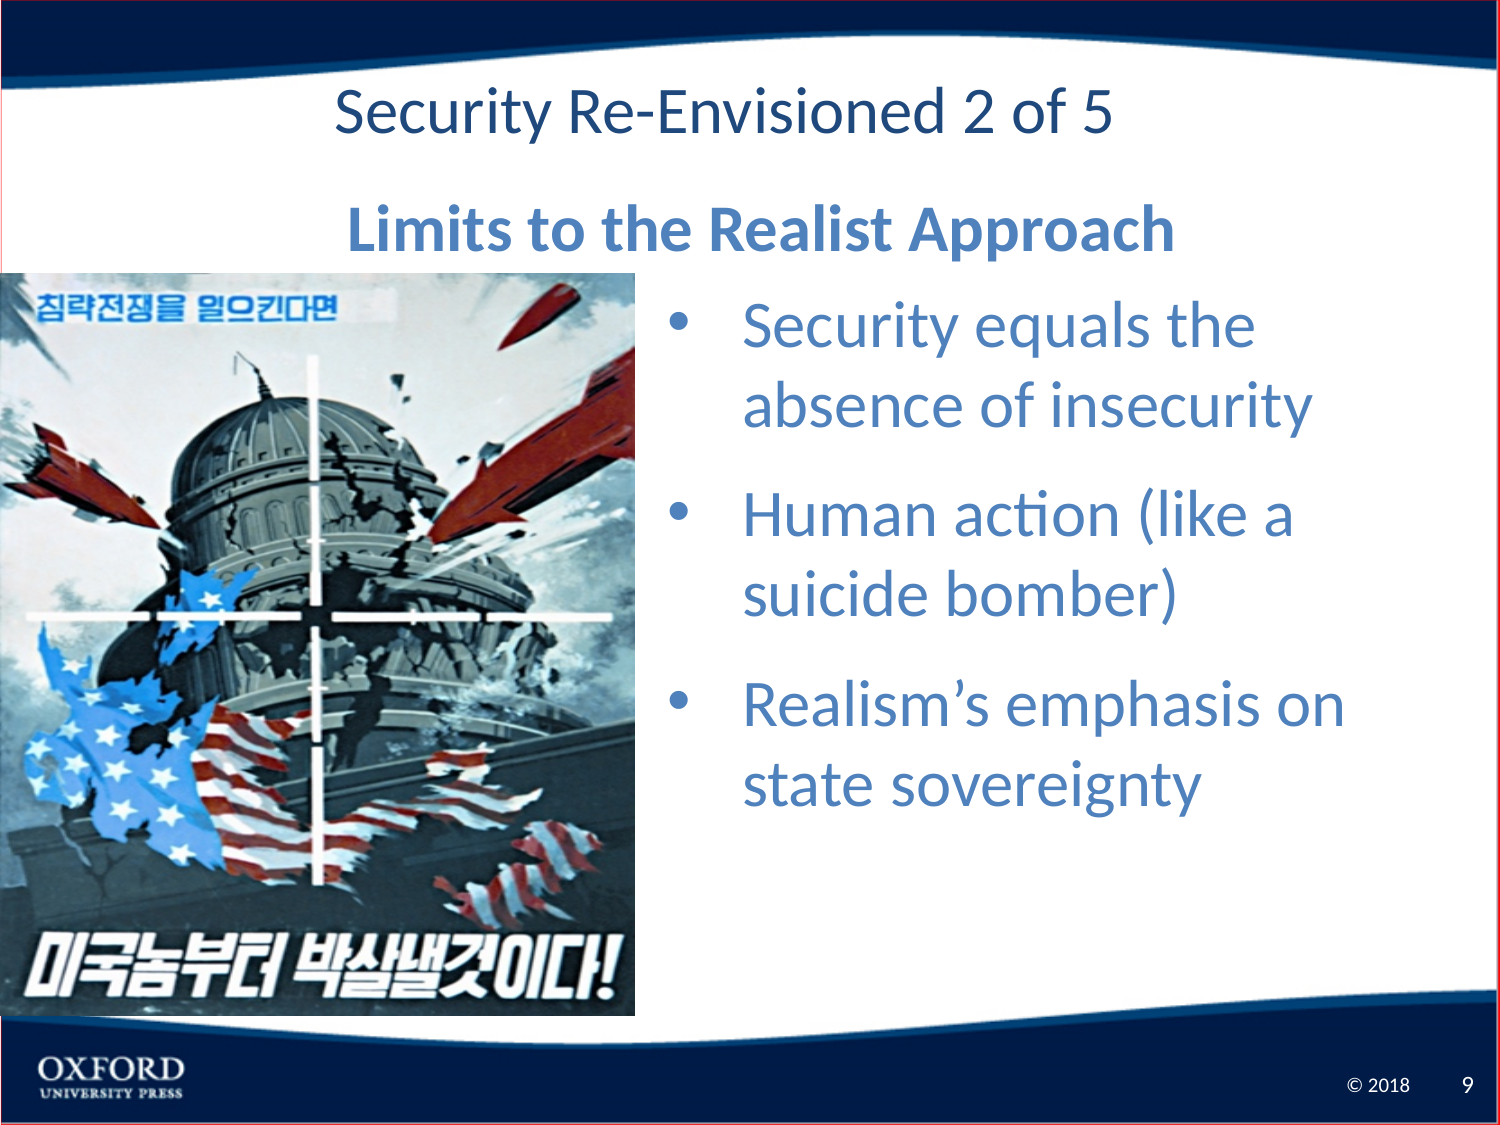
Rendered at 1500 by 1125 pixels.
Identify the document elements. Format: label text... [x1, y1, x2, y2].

text_box Security Re-Envisioned 2 of 5 [0, 59, 1465, 155]
text_box Security equals the absence of insecurity Human action (like a suicide bomber) Realism’s emphasis on state sovereignty [635, 273, 1500, 1016]
picture [0, 0, 1500, 1125]
text_box Limits to the Realist Approach [59, 177, 1465, 272]
